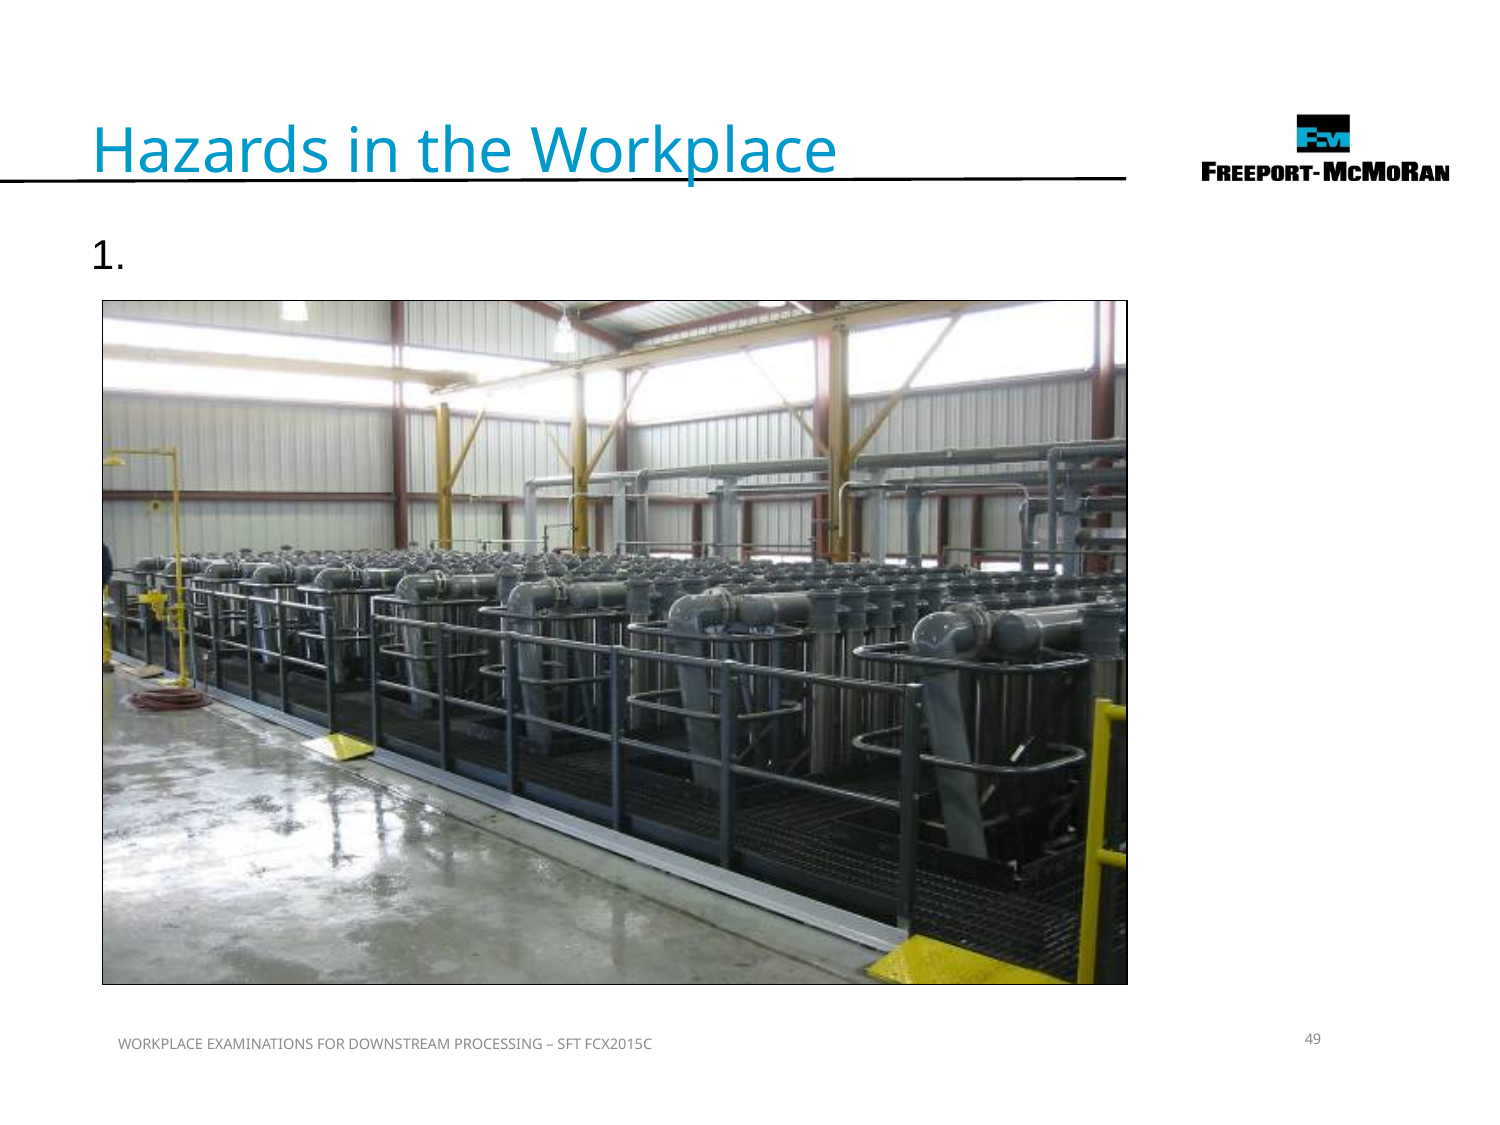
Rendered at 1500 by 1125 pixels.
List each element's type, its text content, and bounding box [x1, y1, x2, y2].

footer WORKPLACE EXAMINATIONS FOR DOWNSTREAM PROCESSING – SFT FCX2015C [103, 1014, 1004, 1074]
picture [1202, 113, 1450, 181]
list Hazards in the Workplace [76, 111, 1186, 237]
slide_number 49 [1126, 1010, 1500, 1070]
picture [103, 301, 1127, 984]
list 1. [76, 226, 1291, 995]
